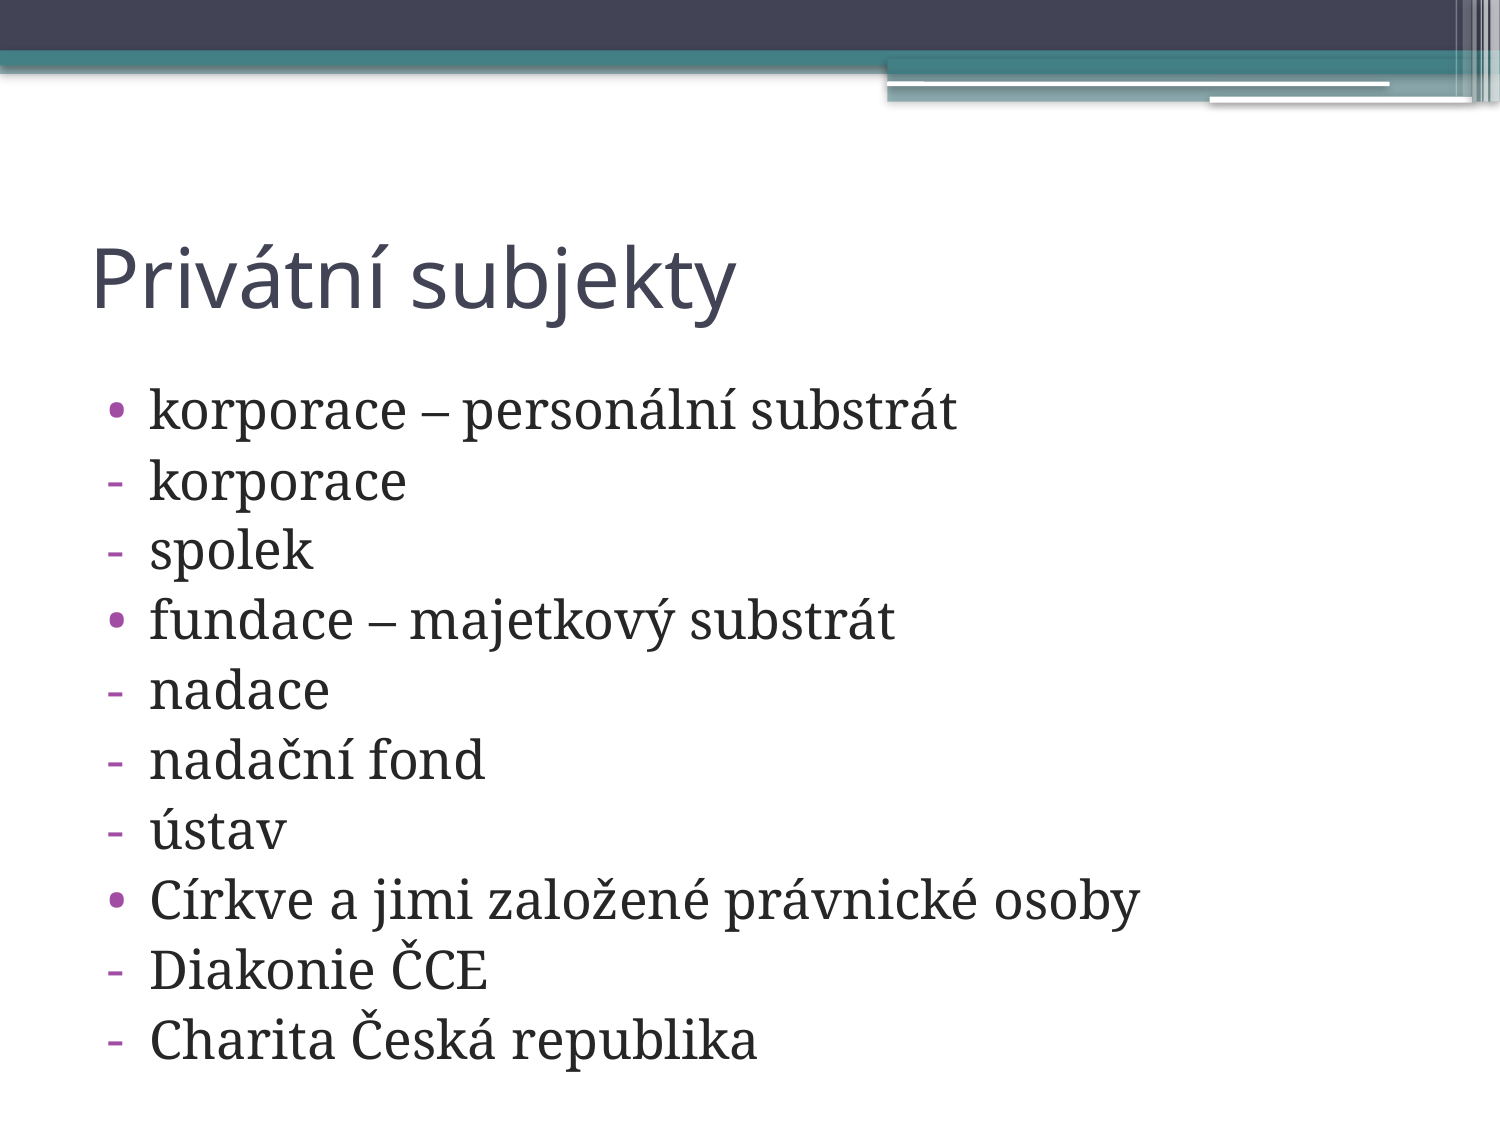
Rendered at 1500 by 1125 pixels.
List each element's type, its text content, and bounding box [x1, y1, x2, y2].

title Privátní subjekty [75, 187, 1425, 363]
list korporace – personální substrát korporace spolek fundace – majetkový substrát nadace nadační fond ústav Církve a jimi založené právnické osoby Diakonie ČCE Charita Česká republika [75, 368, 1425, 1079]
